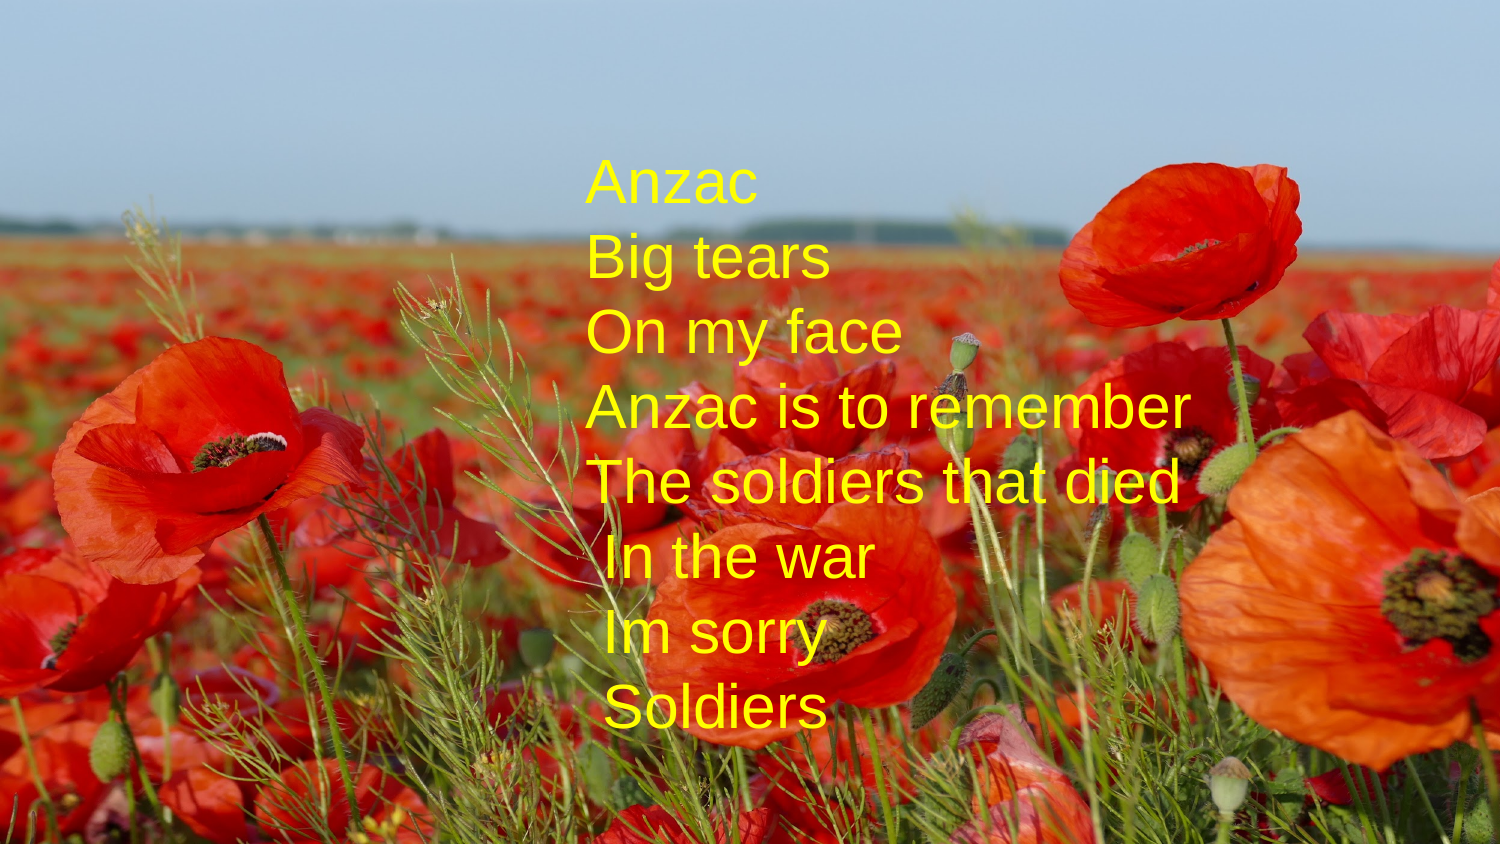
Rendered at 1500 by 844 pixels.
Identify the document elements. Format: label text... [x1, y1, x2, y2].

text_box Anzac Big tears On my face Anzac is to remember The soldiers that died In the war Im sorry Soldiers [70, 51, 1392, 814]
picture [0, 0, 1500, 844]
